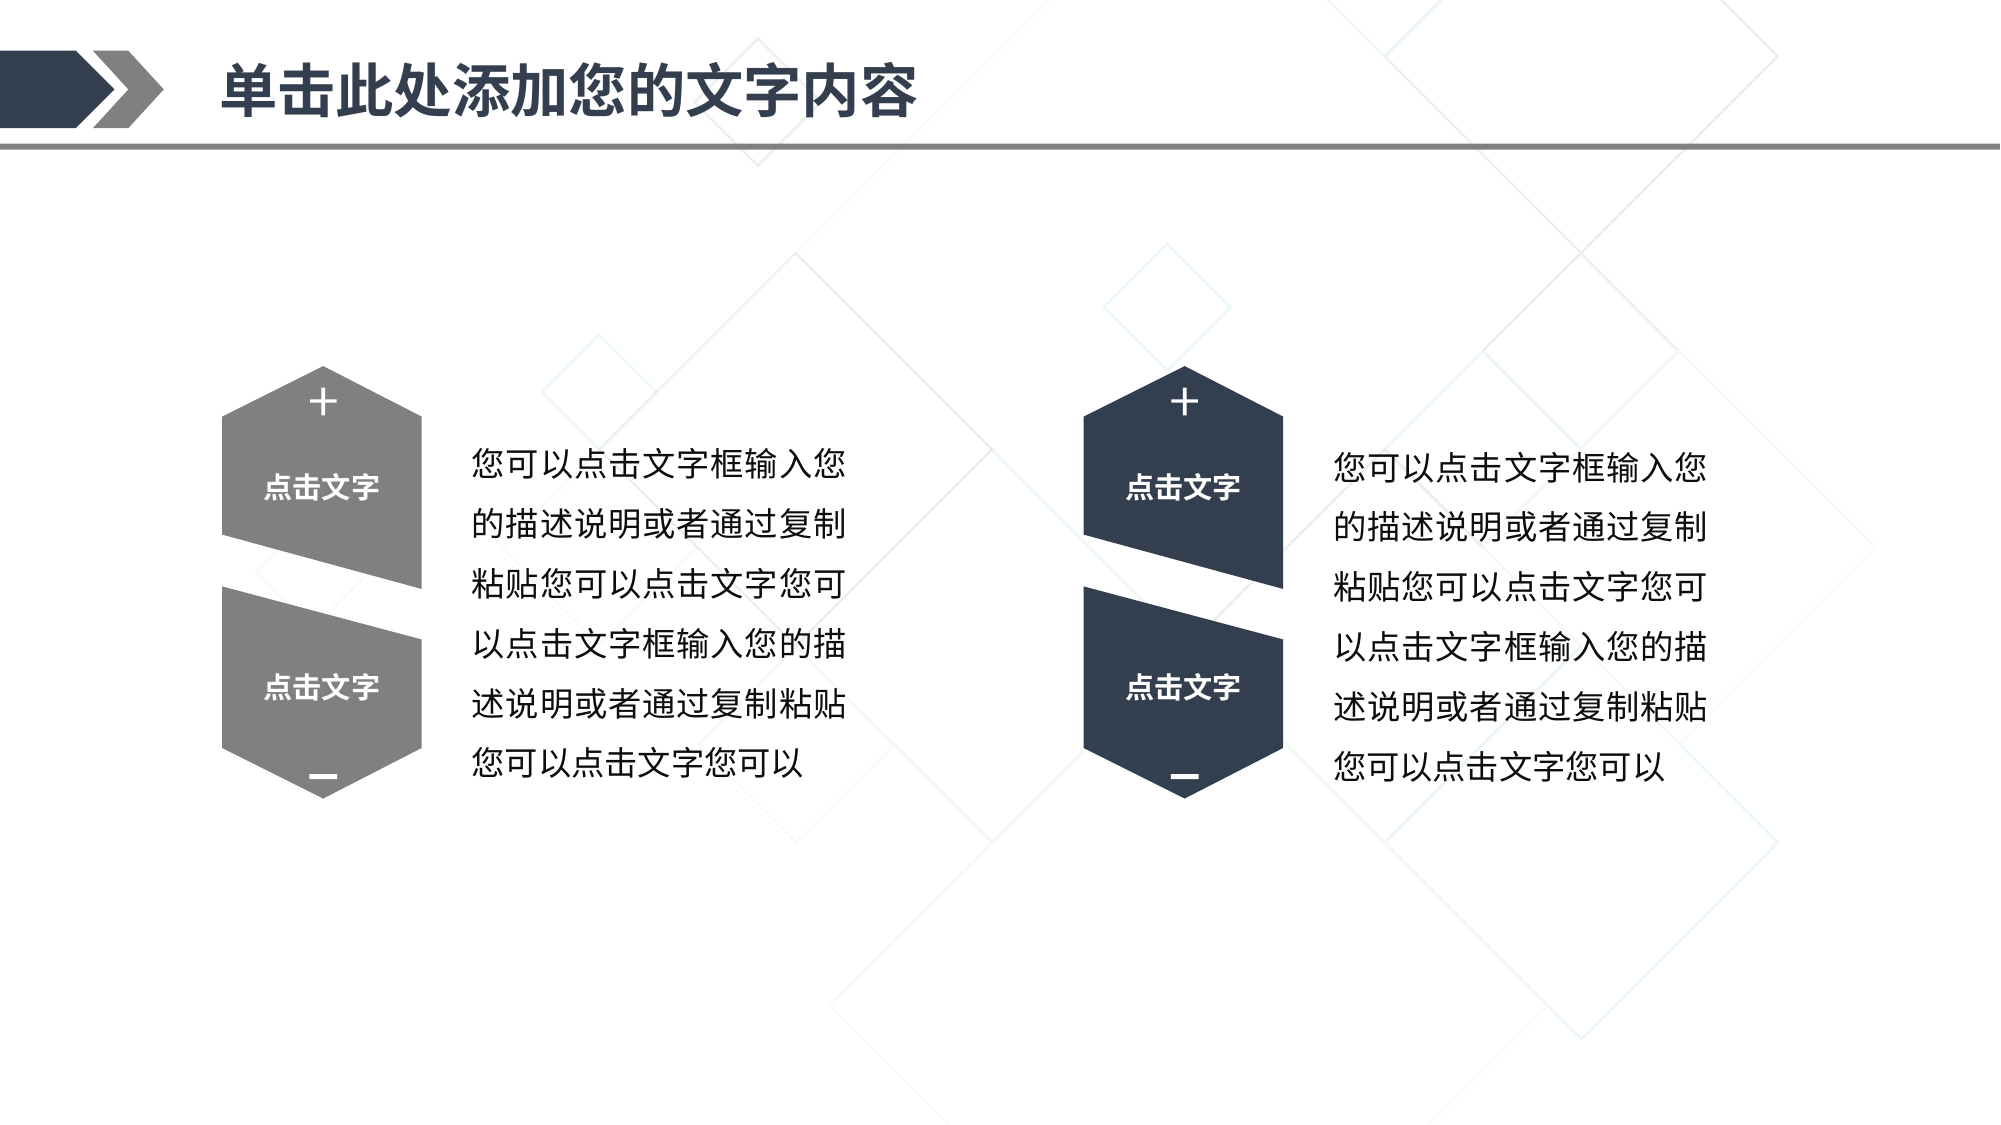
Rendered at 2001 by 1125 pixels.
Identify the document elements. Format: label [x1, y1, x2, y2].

text_box [222, 366, 862, 799]
text_box [1083, 366, 1724, 799]
